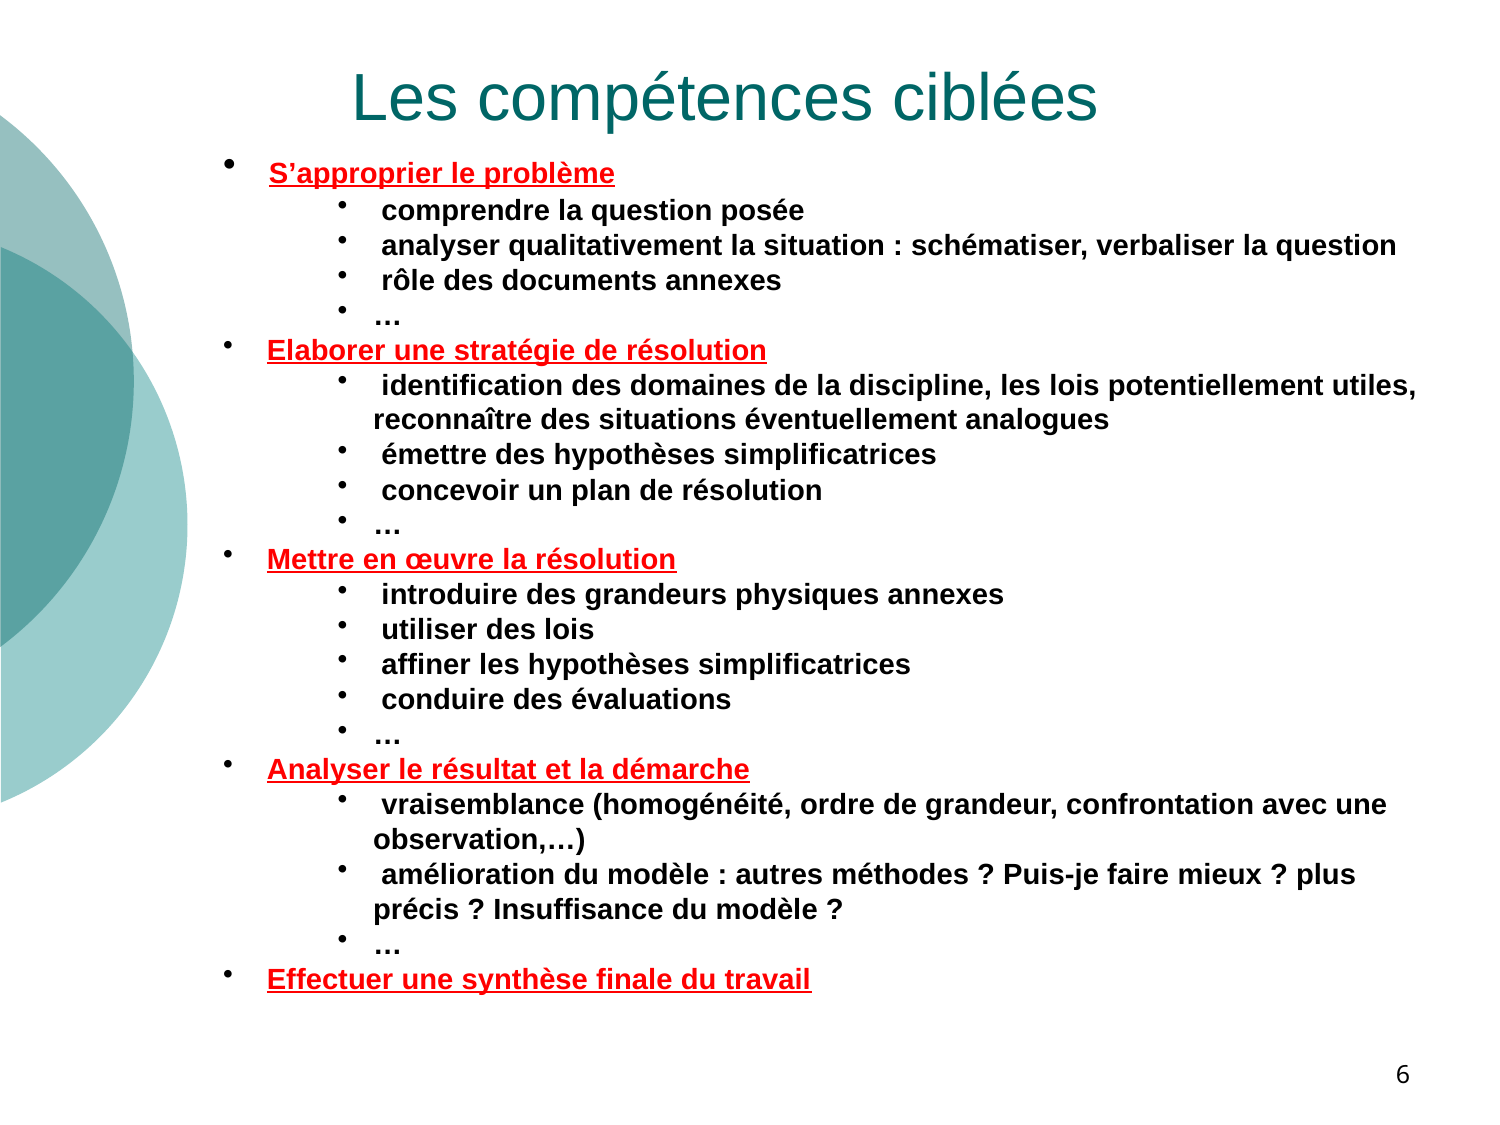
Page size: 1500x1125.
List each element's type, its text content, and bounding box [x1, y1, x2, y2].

text_box S’approprier le problème comprendre la question posée analyser qualitativement la situation : schématiser, verbaliser la question rôle des documents annexes … Elaborer une stratégie de résolution identification des domaines de la discipline, les lois potentiellement utiles, reconnaître des situations éventuellement analogues émettre des hypothèses simplificatrices concevoir un plan de résolution … Mettre en œuvre la résolution introduire des grandeurs physiques annexes utiliser des lois affiner les hypothèses simplificatrices conduire des évaluations … Analyser le résultat et la démarche vraisemblance (homogénéité, ordre de grandeur, confrontation avec une observation,…) amélioration du modèle : autres méthodes ? Puis-je faire mieux ? plus précis ? Insuffisance du modèle ? … Effectuer une synthèse finale du travail [208, 138, 1444, 1003]
slide_number 6 [1074, 1025, 1425, 1100]
text_box Les compétences ciblées [336, 62, 1317, 133]
